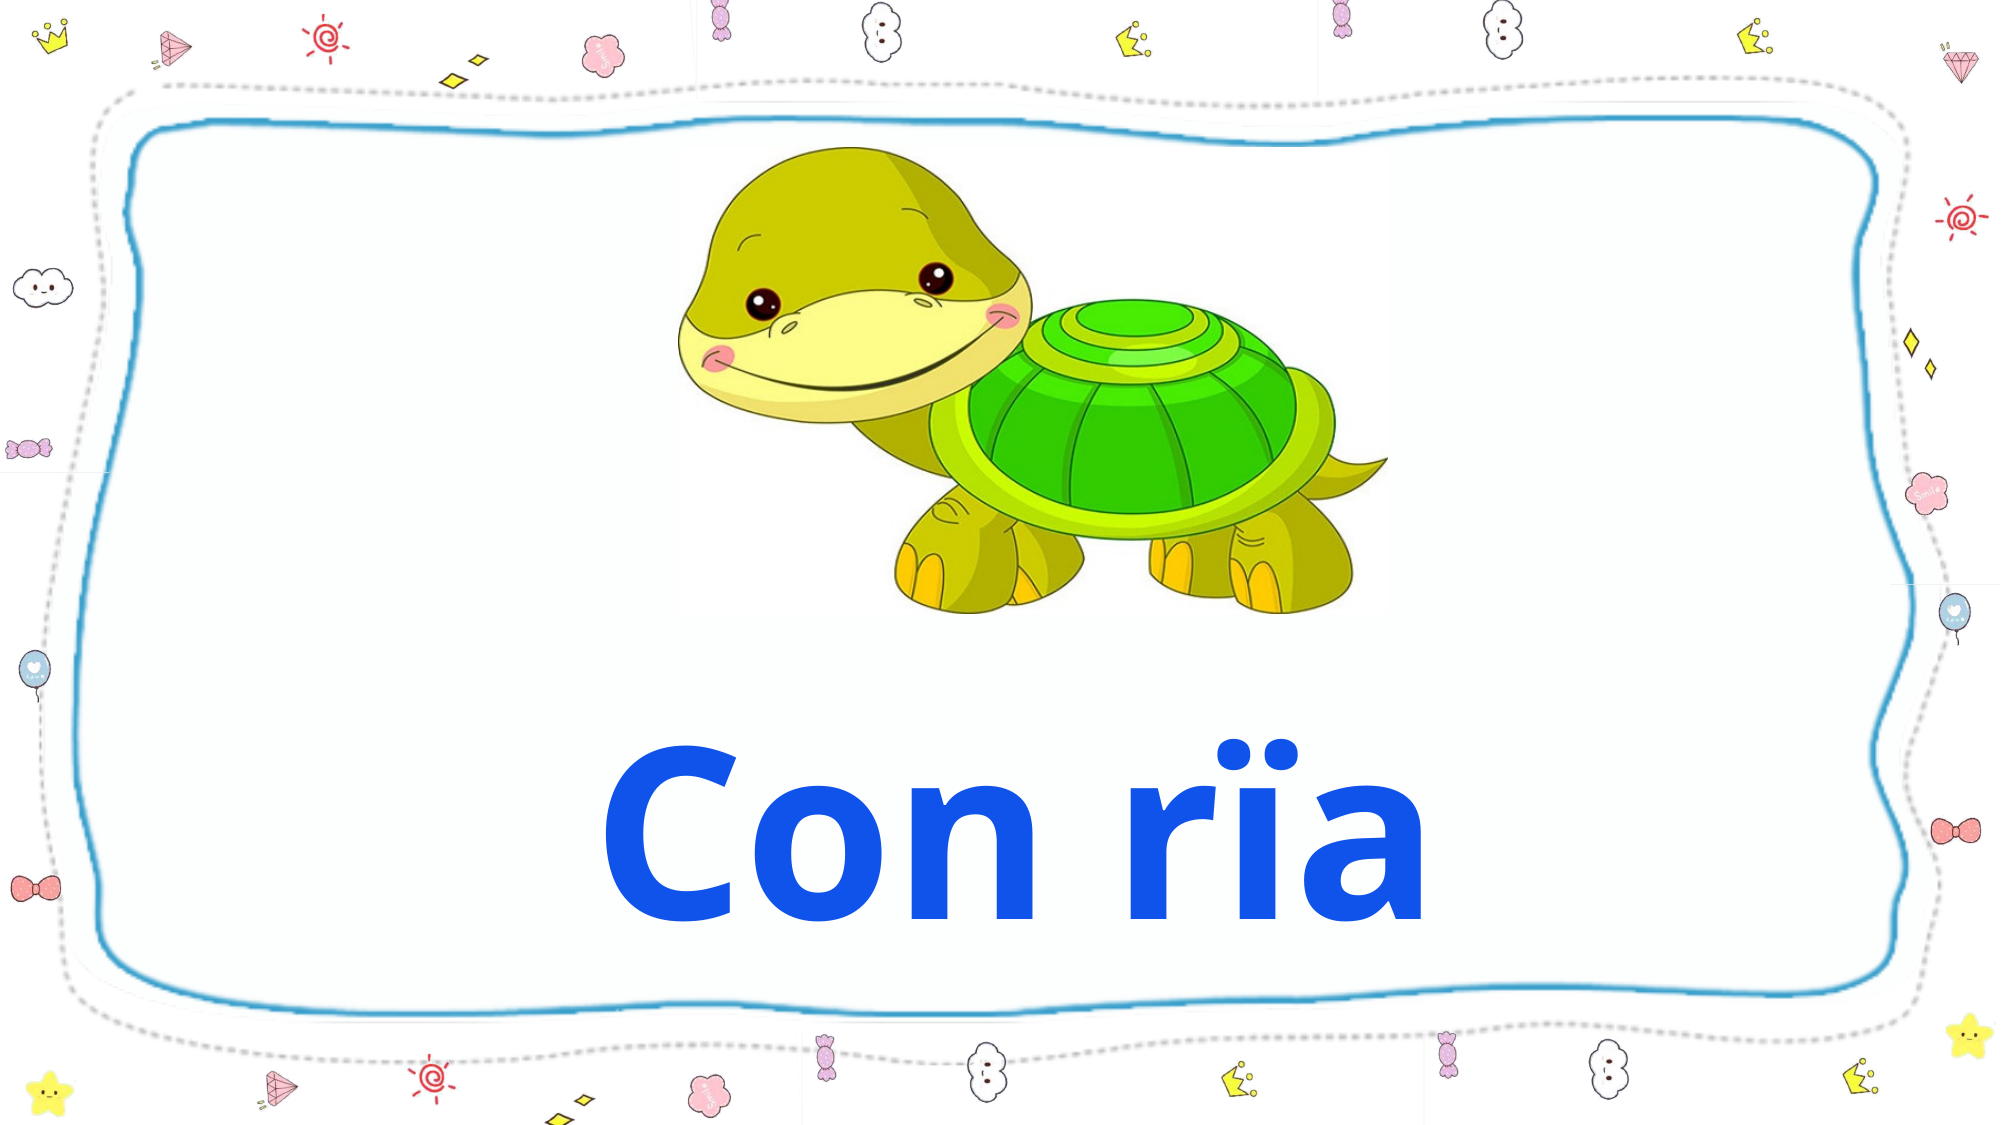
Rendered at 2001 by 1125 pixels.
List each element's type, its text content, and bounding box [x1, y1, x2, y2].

picture [0, 0, 2001, 1125]
text_box Con rïa [522, 672, 1510, 975]
